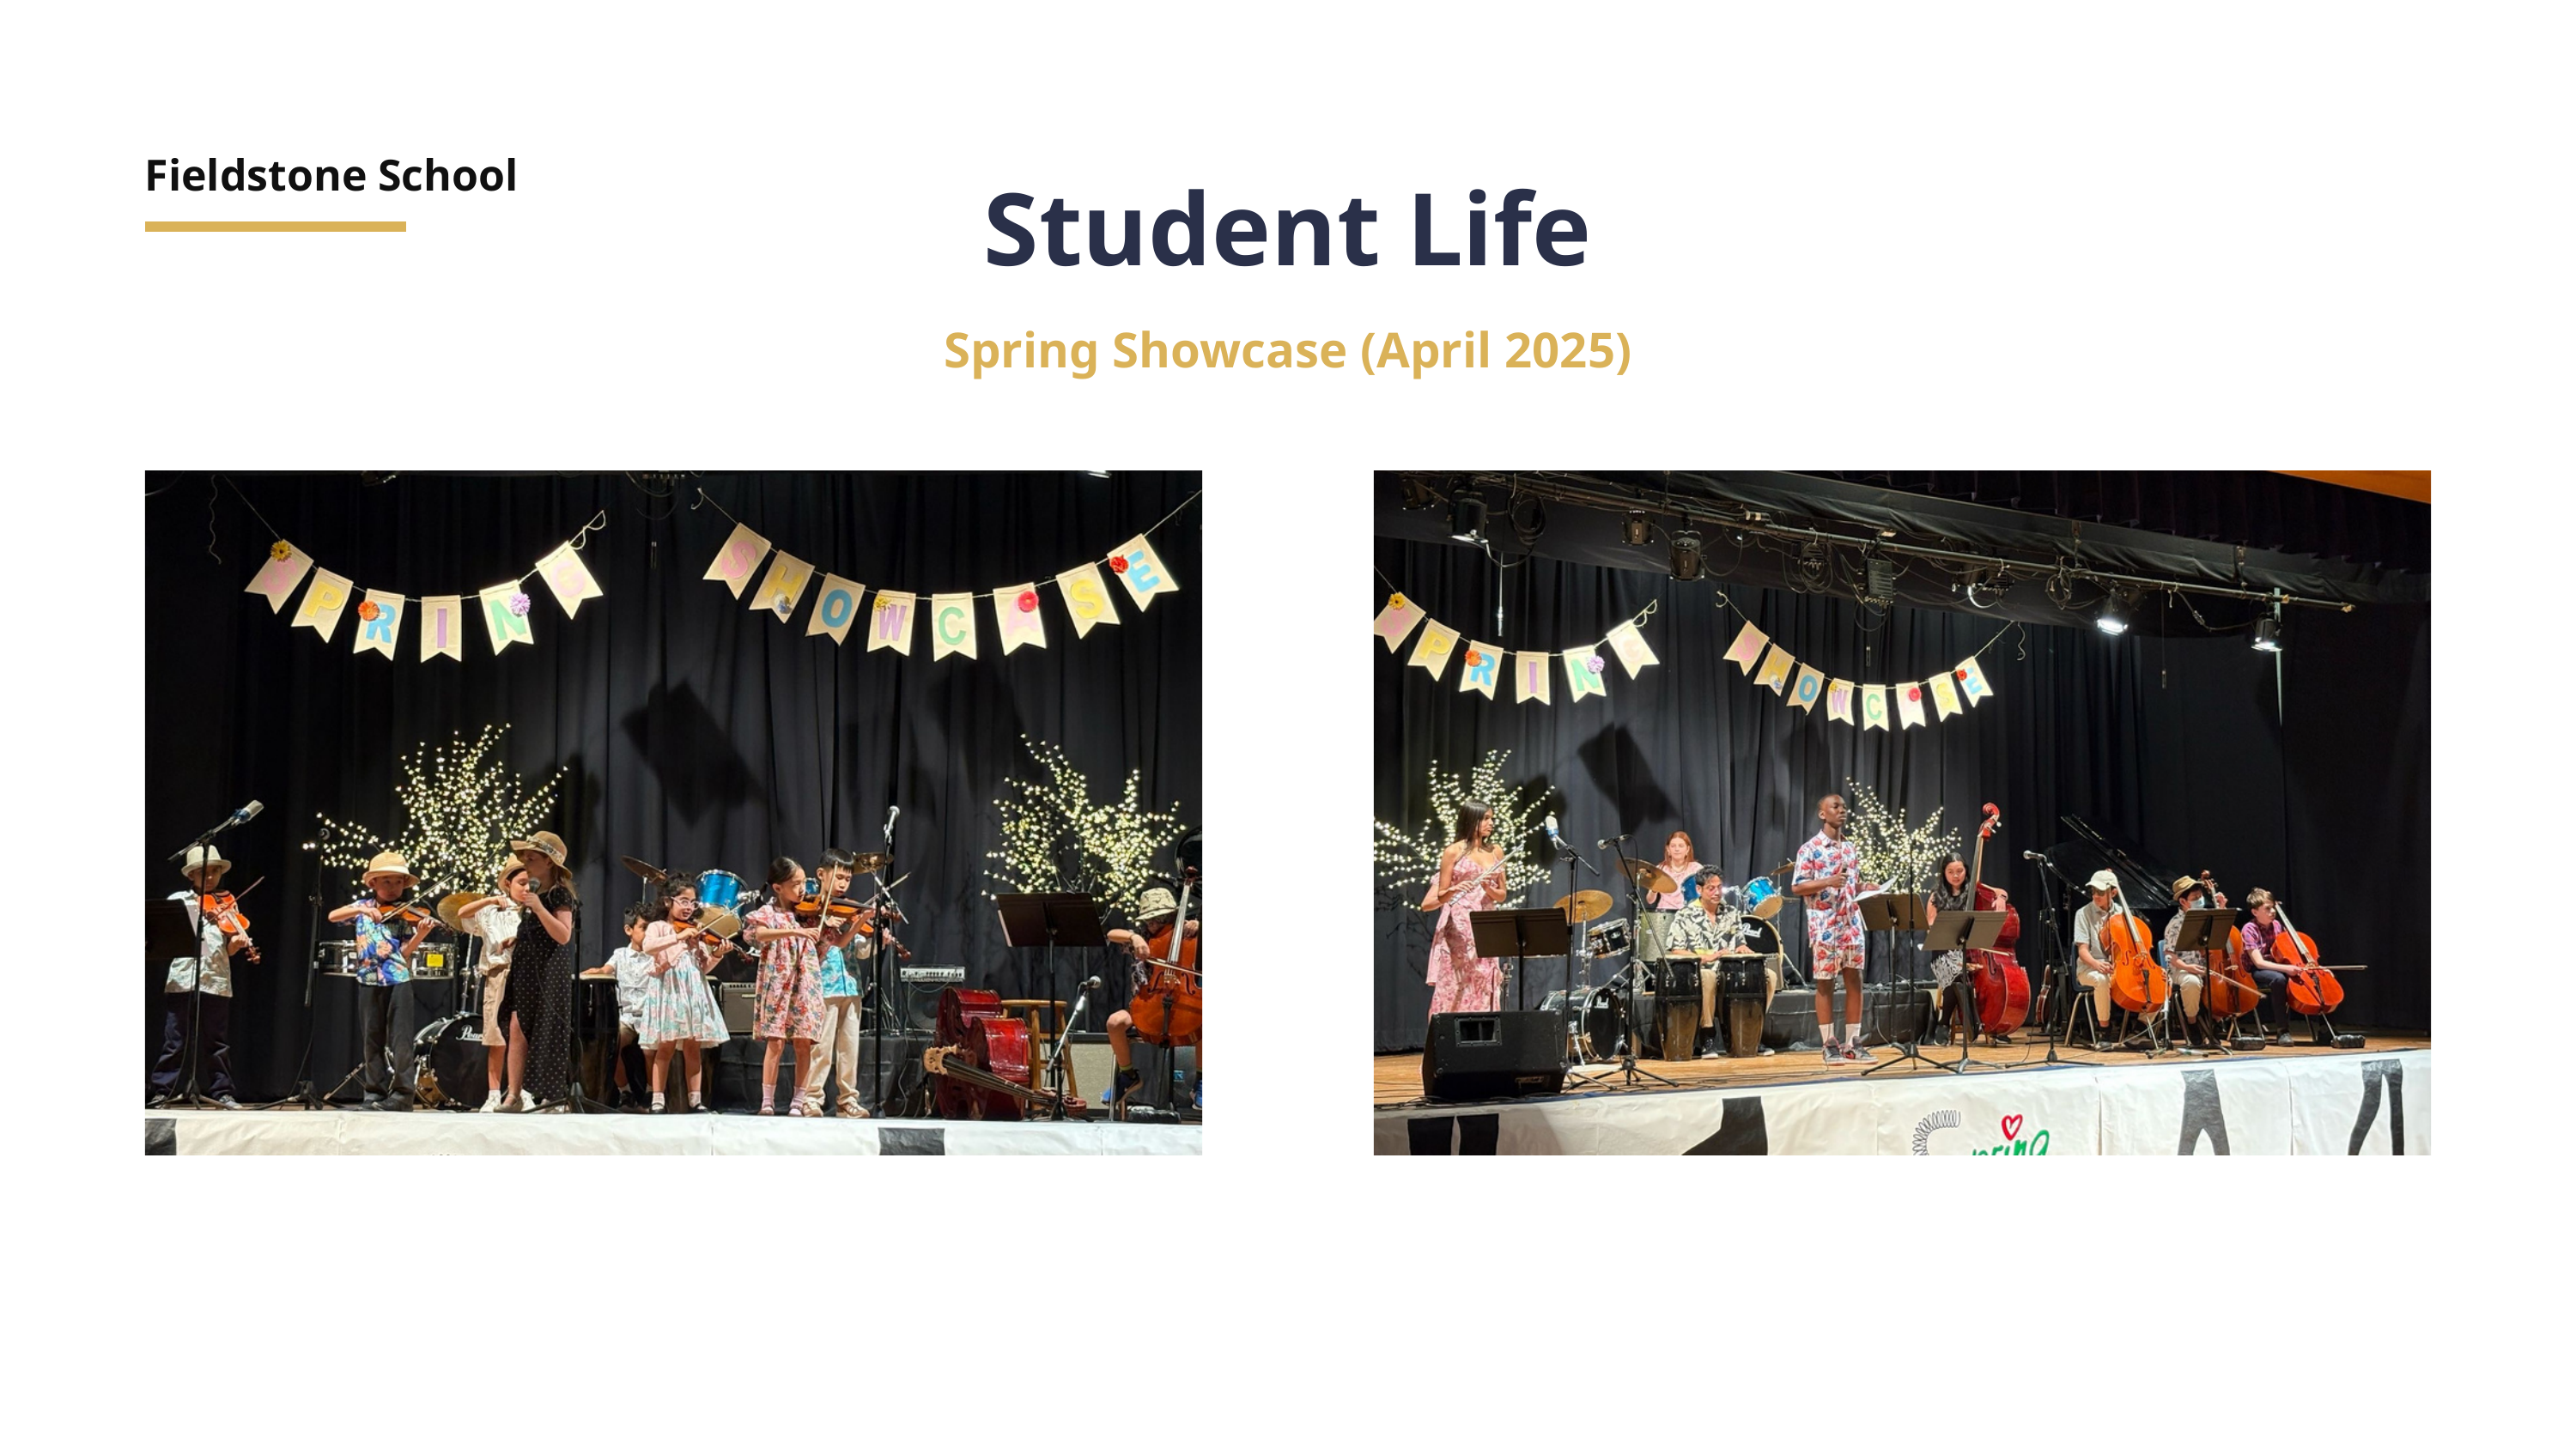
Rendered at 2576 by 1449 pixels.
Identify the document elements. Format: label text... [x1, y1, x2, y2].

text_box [1373, 470, 2432, 1155]
text_box Student Life [833, 191, 1742, 286]
text_box Spring Showcase (April 2025) [701, 332, 1875, 379]
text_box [144, 221, 407, 232]
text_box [144, 470, 1203, 1155]
text_box Fieldstone School [144, 139, 637, 200]
